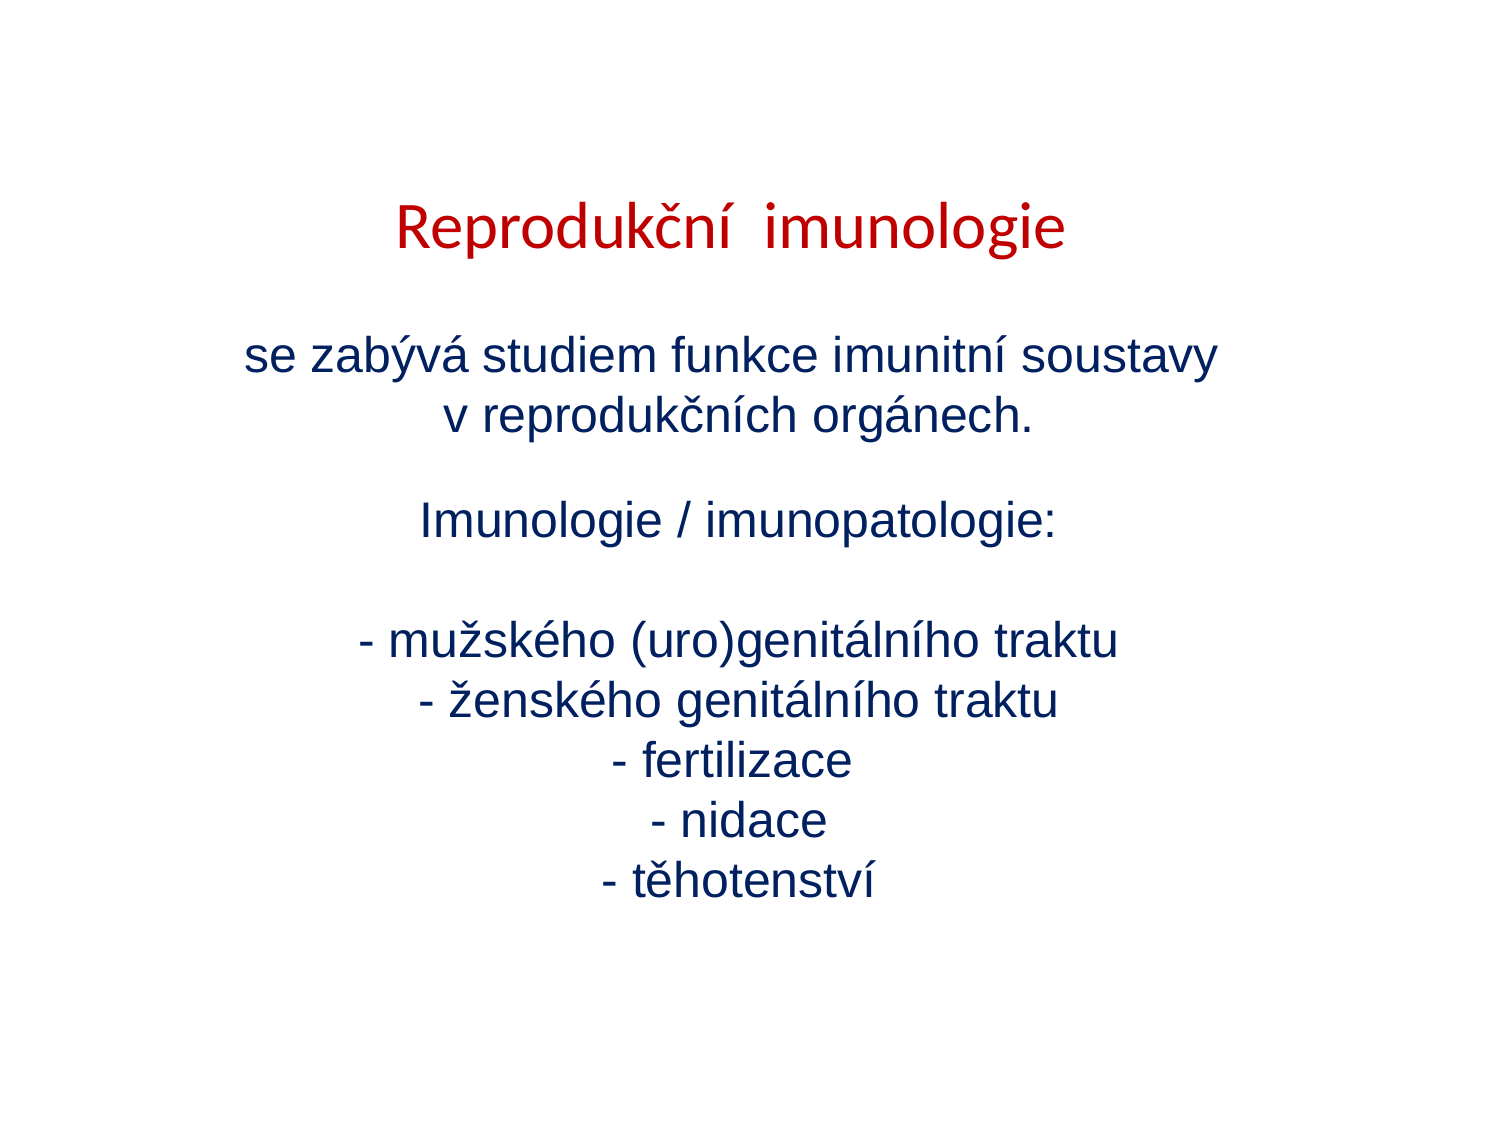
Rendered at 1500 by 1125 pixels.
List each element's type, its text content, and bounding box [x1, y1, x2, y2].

text_box Reprodukční imunologie se zabývá studiem funkce imunitní soustavy v reprodukčních orgánech. Imunologie / imunopatologie: - mužského (uro)genitálního traktu - ženského genitálního traktu - fertilizace - nidace - těhotenství [229, 174, 1249, 1090]
